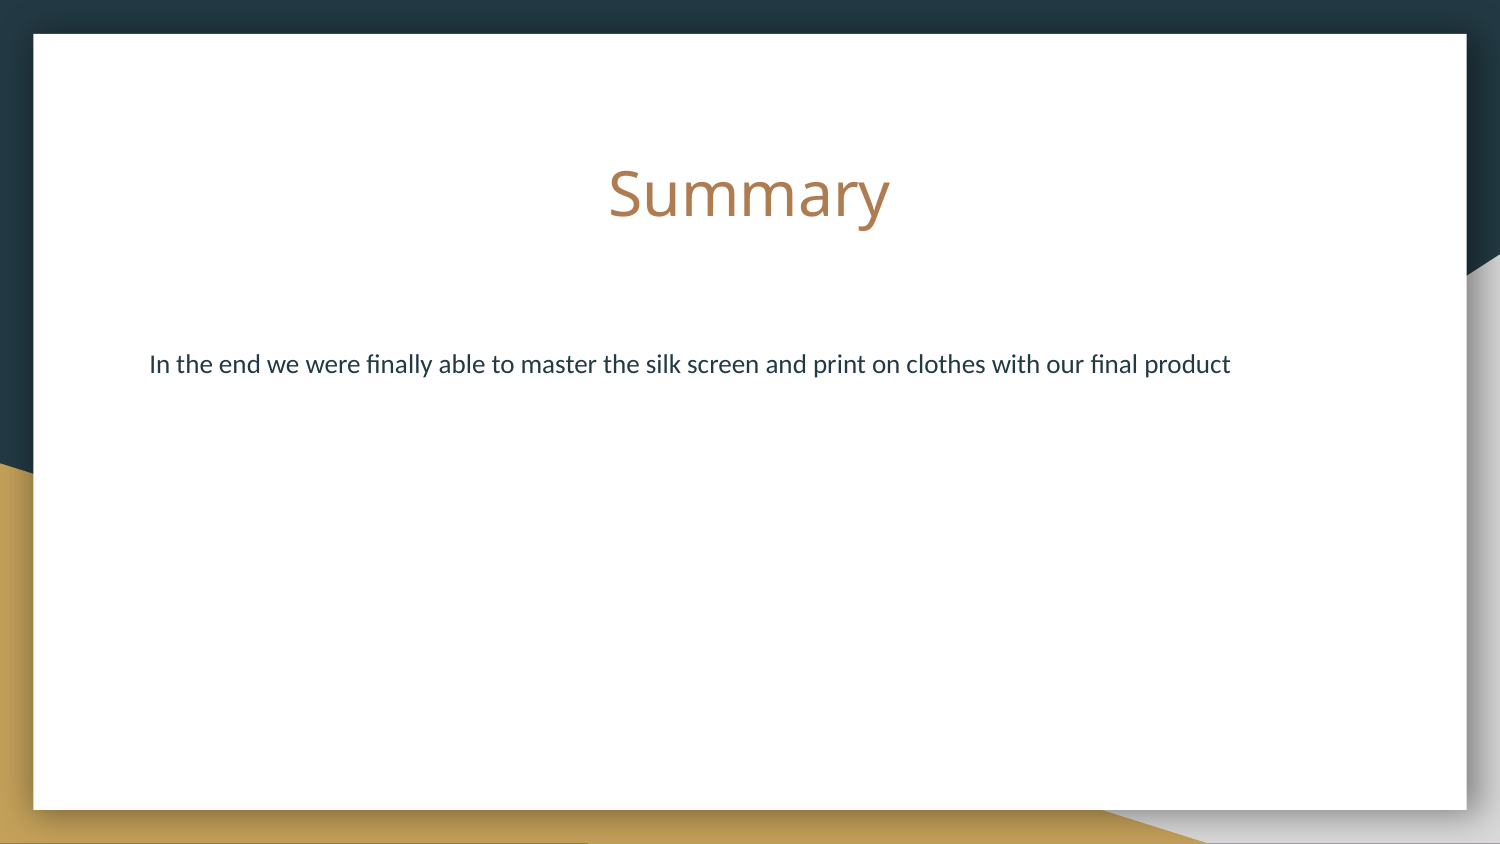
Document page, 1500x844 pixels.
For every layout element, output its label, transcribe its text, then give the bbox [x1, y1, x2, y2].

list In the end we were finally able to master the silk screen and print on clothes with our final product [134, 326, 1366, 729]
title Summary [134, 138, 1366, 296]
